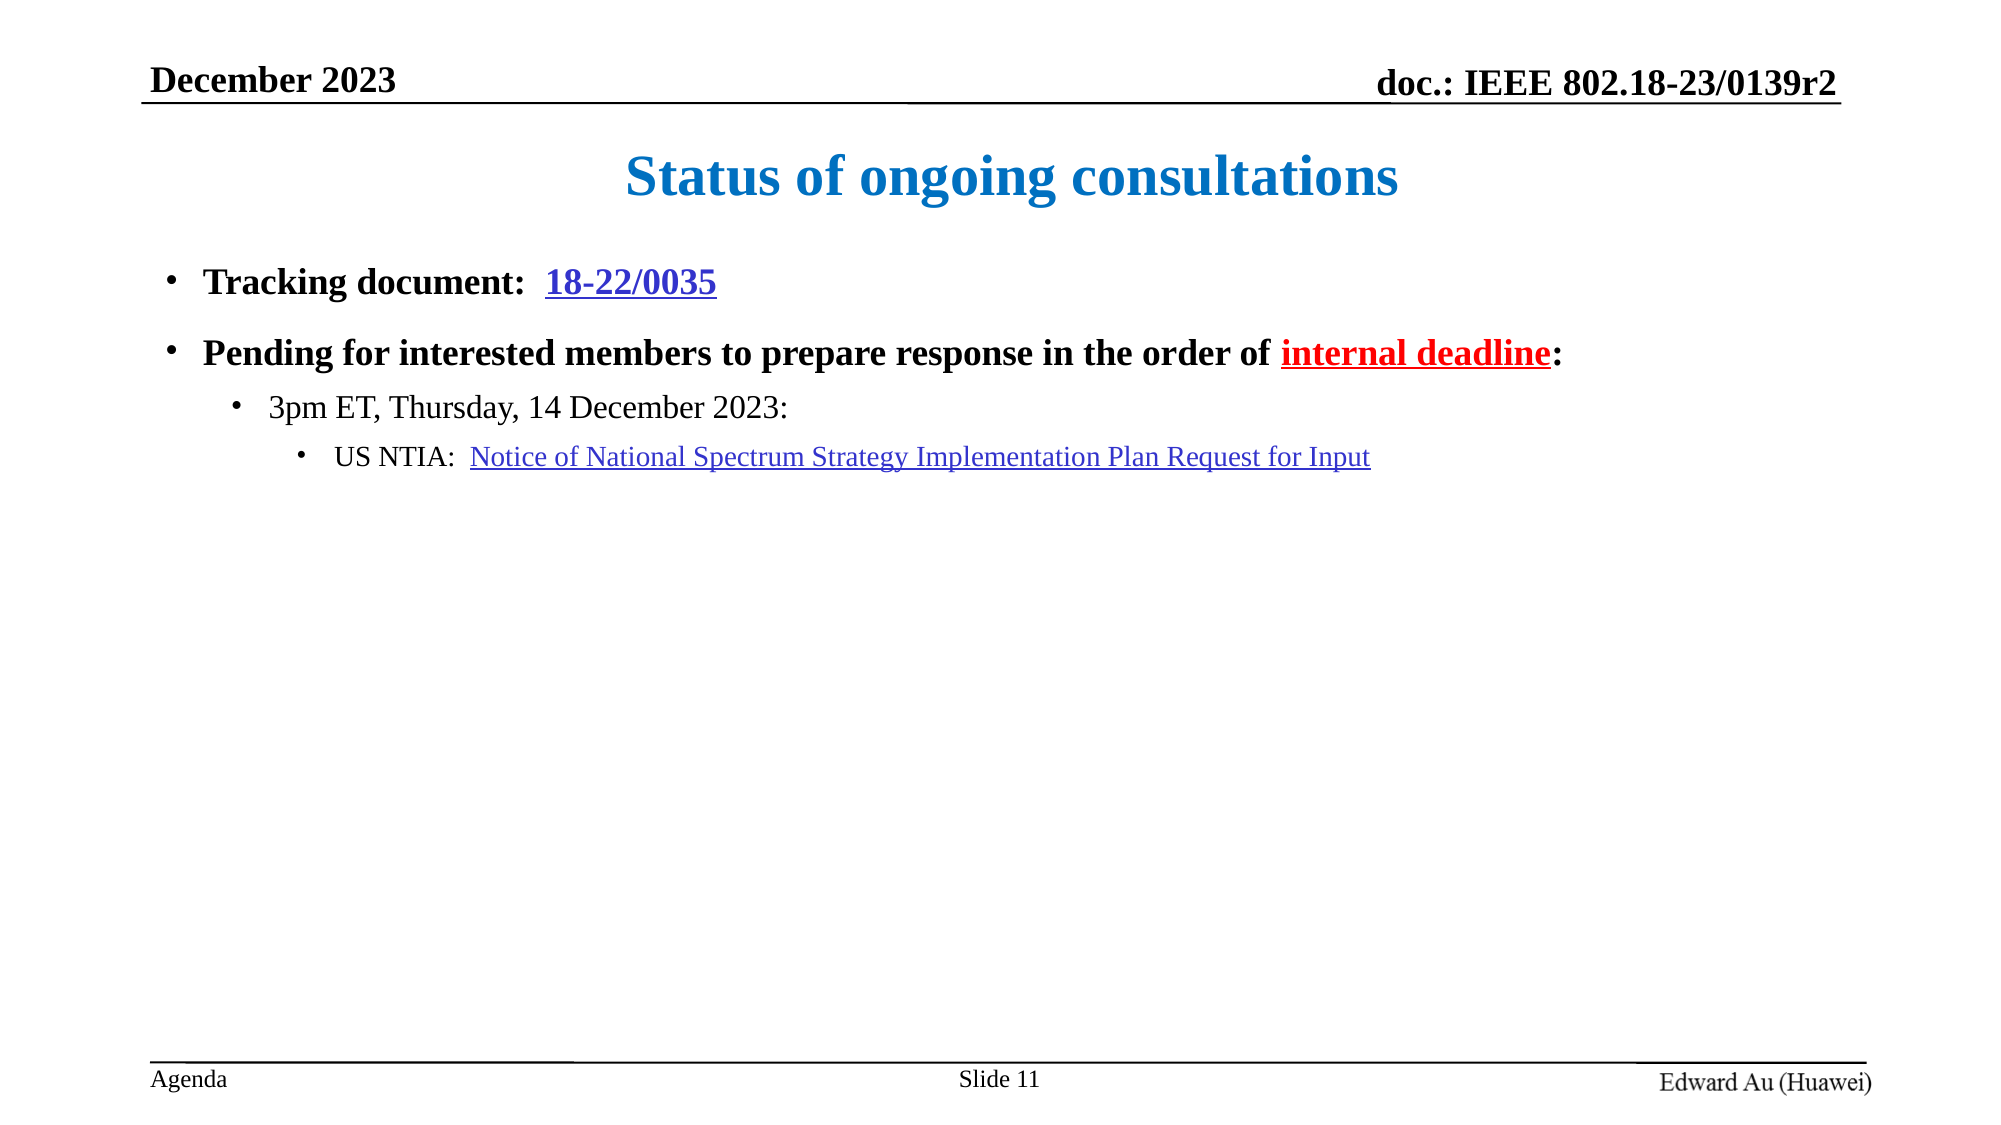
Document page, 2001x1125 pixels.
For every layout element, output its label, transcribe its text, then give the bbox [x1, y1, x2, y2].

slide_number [149, 54, 651, 101]
list Tracking document: 18-22/0035 Pending for interested members to prepare response in the order of internal deadline: 3pm ET, Thursday, 14 December 2023: US NTIA: Notice of National Spectrum Strategy Implementation Plan Request for Input [149, 249, 1951, 1076]
picture [1174, 1058, 1887, 1113]
slide_number Slide 11 [933, 1076, 1067, 1123]
title Status of ongoing consultations [162, 99, 1864, 246]
